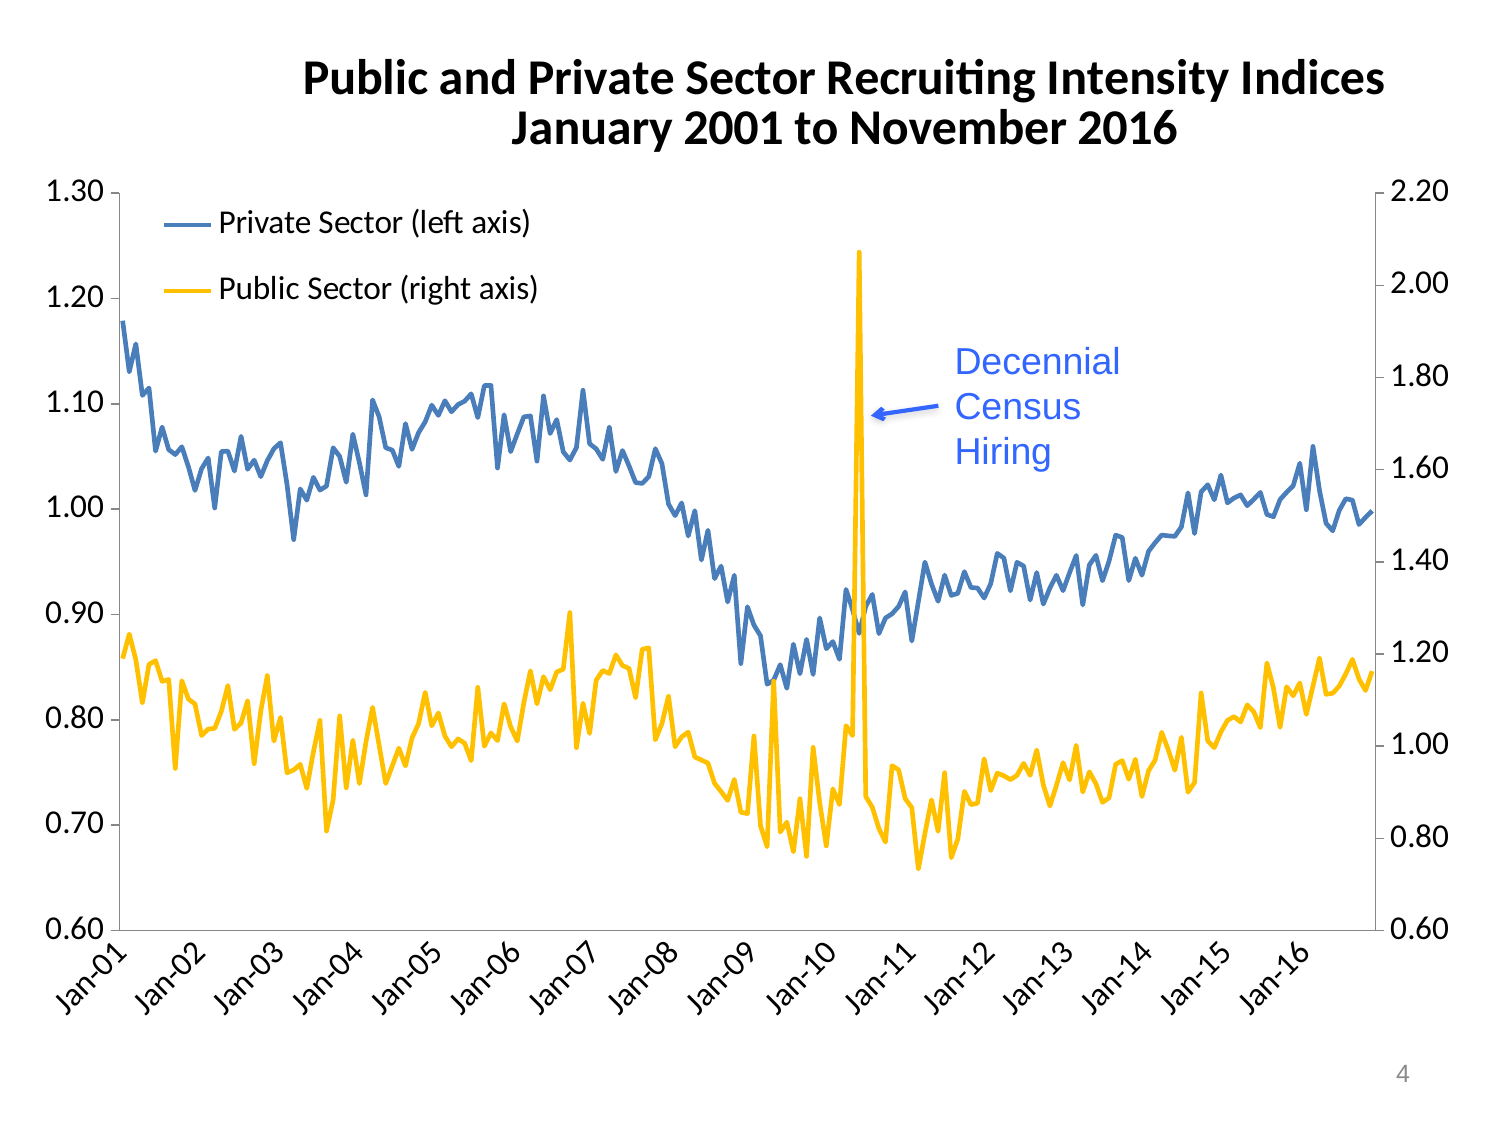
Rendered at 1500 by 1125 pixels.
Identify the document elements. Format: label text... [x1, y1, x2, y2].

chart [19, 41, 1476, 1063]
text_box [870, 329, 1138, 482]
slide_number 3 [1074, 1069, 1425, 1103]
